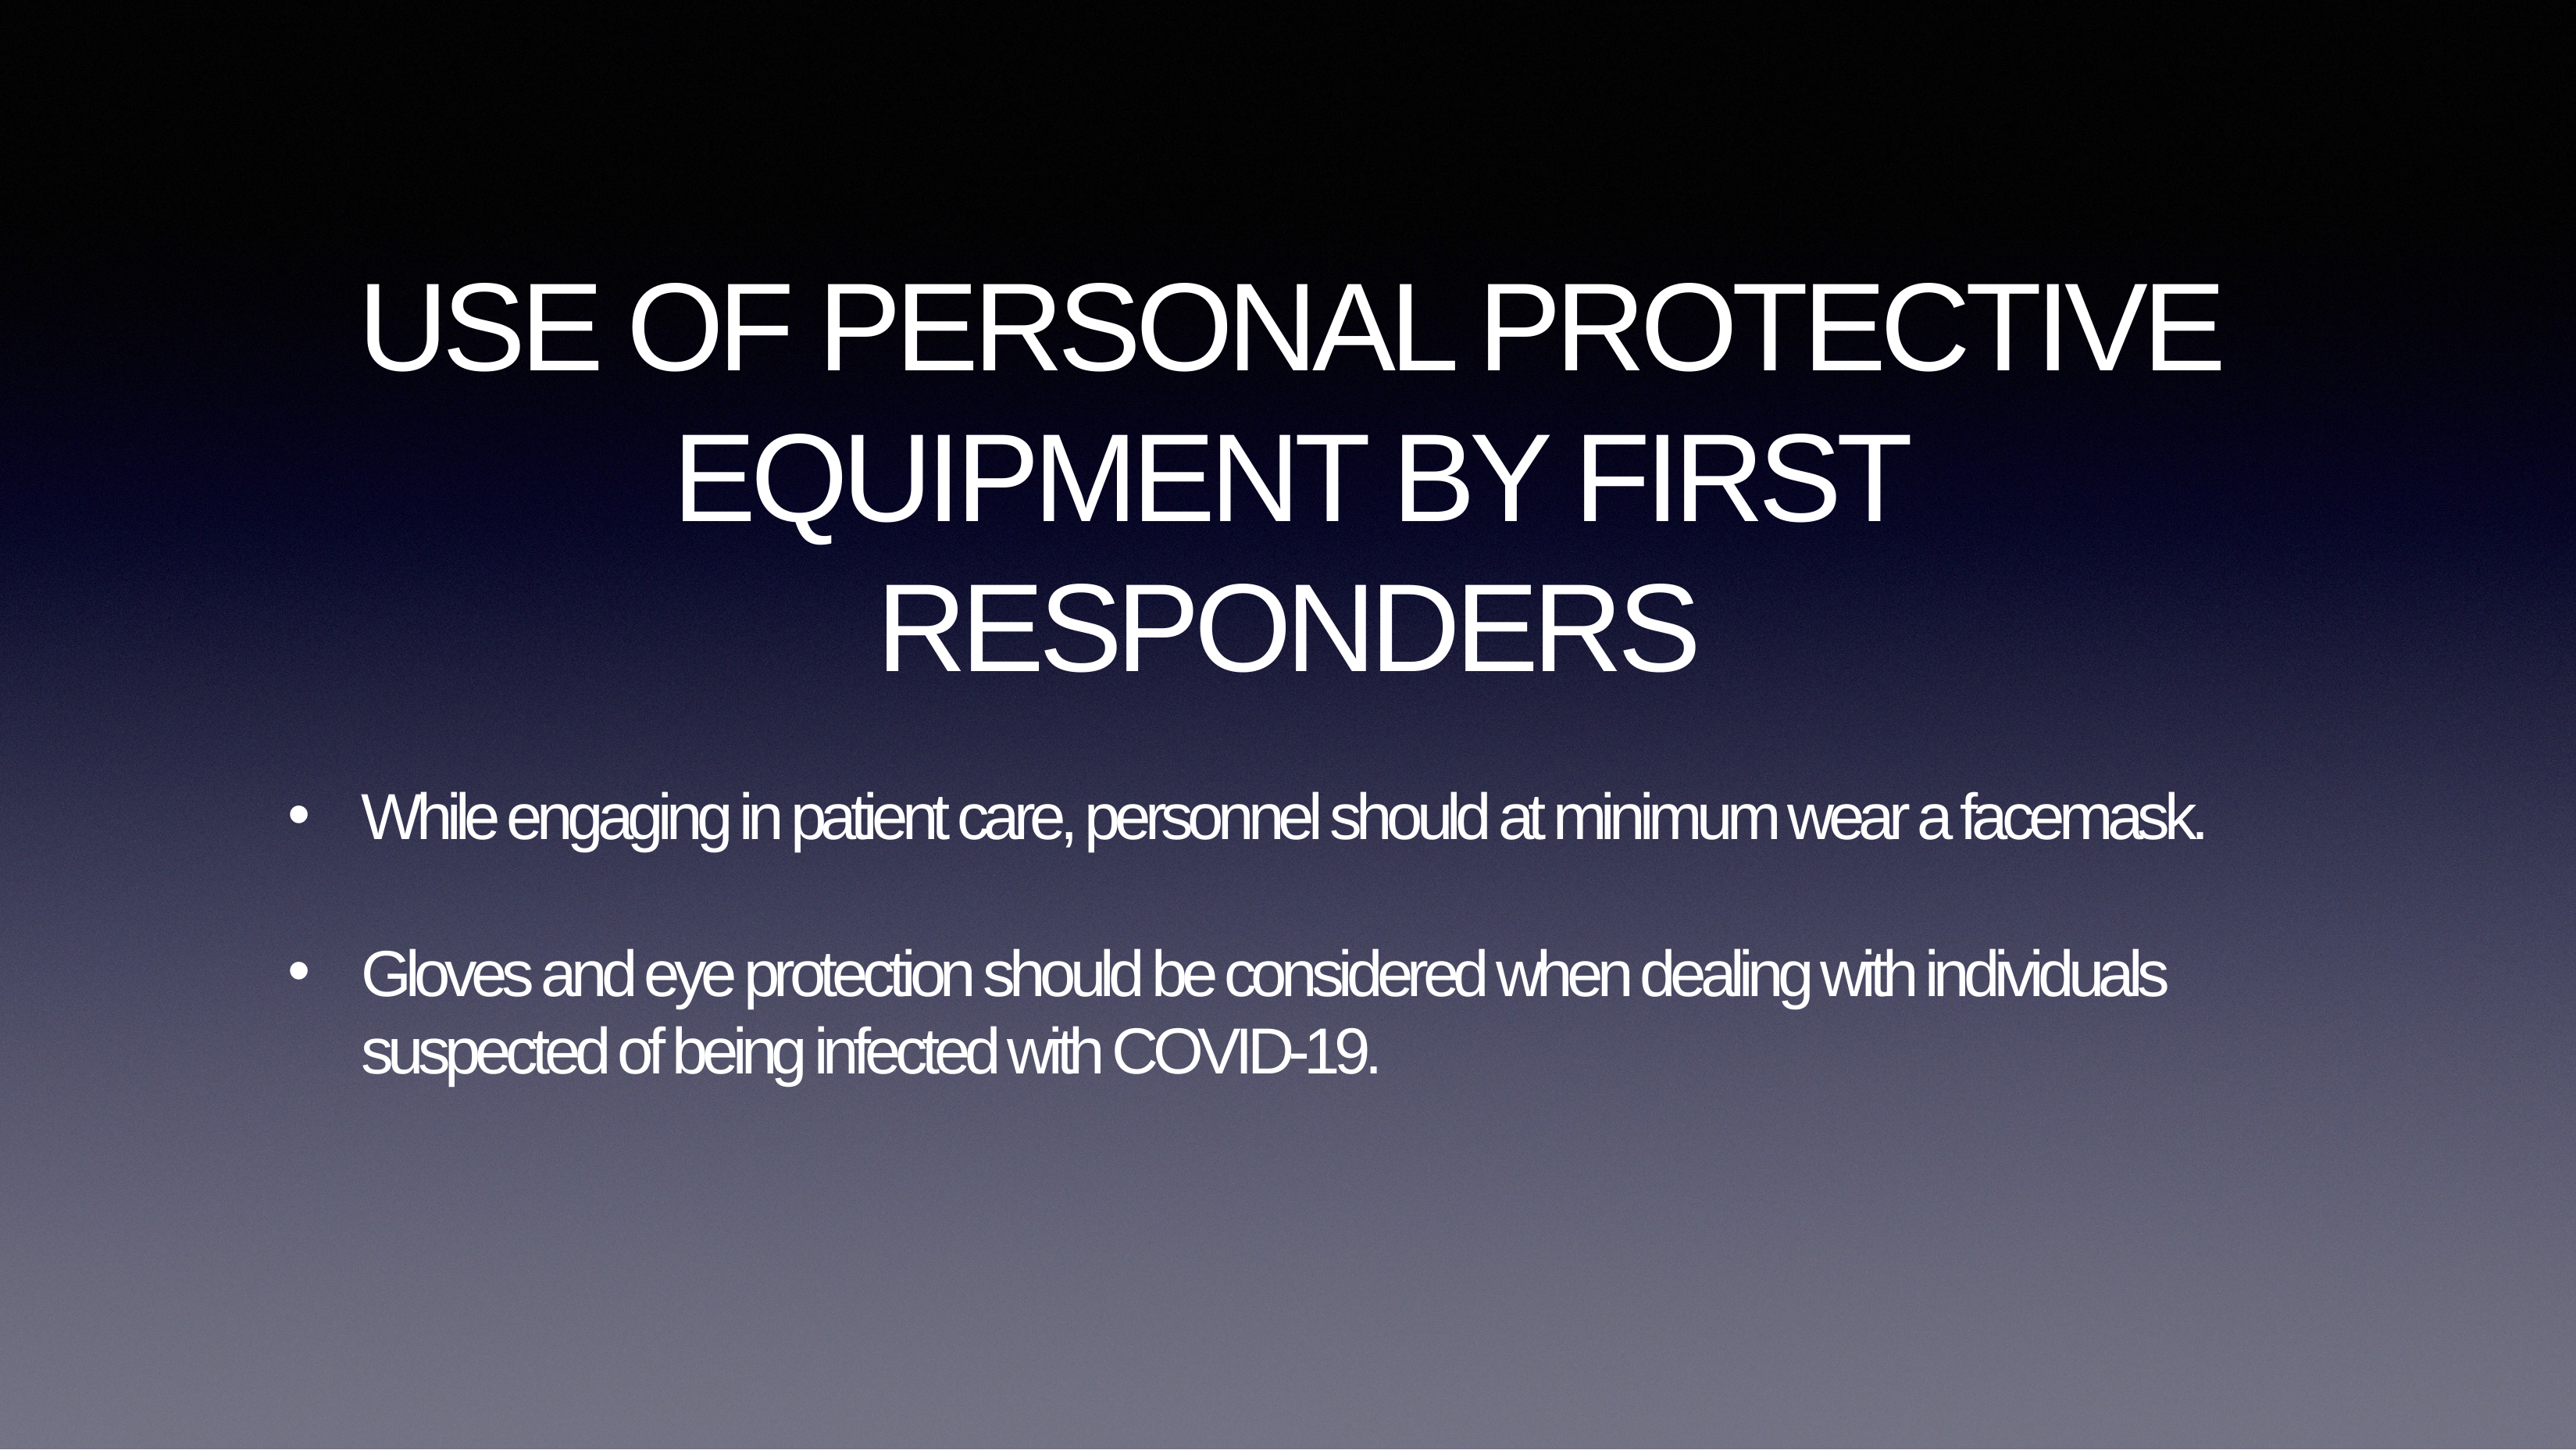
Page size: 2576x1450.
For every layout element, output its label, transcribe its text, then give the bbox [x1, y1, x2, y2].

picture [0, 0, 2576, 1449]
text_box USE OF PERSONAL PROTECTIVE EQUIPMENT BY FIRST RESPONDERS While engaging in patient care, personnel should at minimum wear a facemask. Gloves and eye protection should be considered when dealing with individuals suspected of being infected with COVID-19. [286, 245, 2291, 1450]
